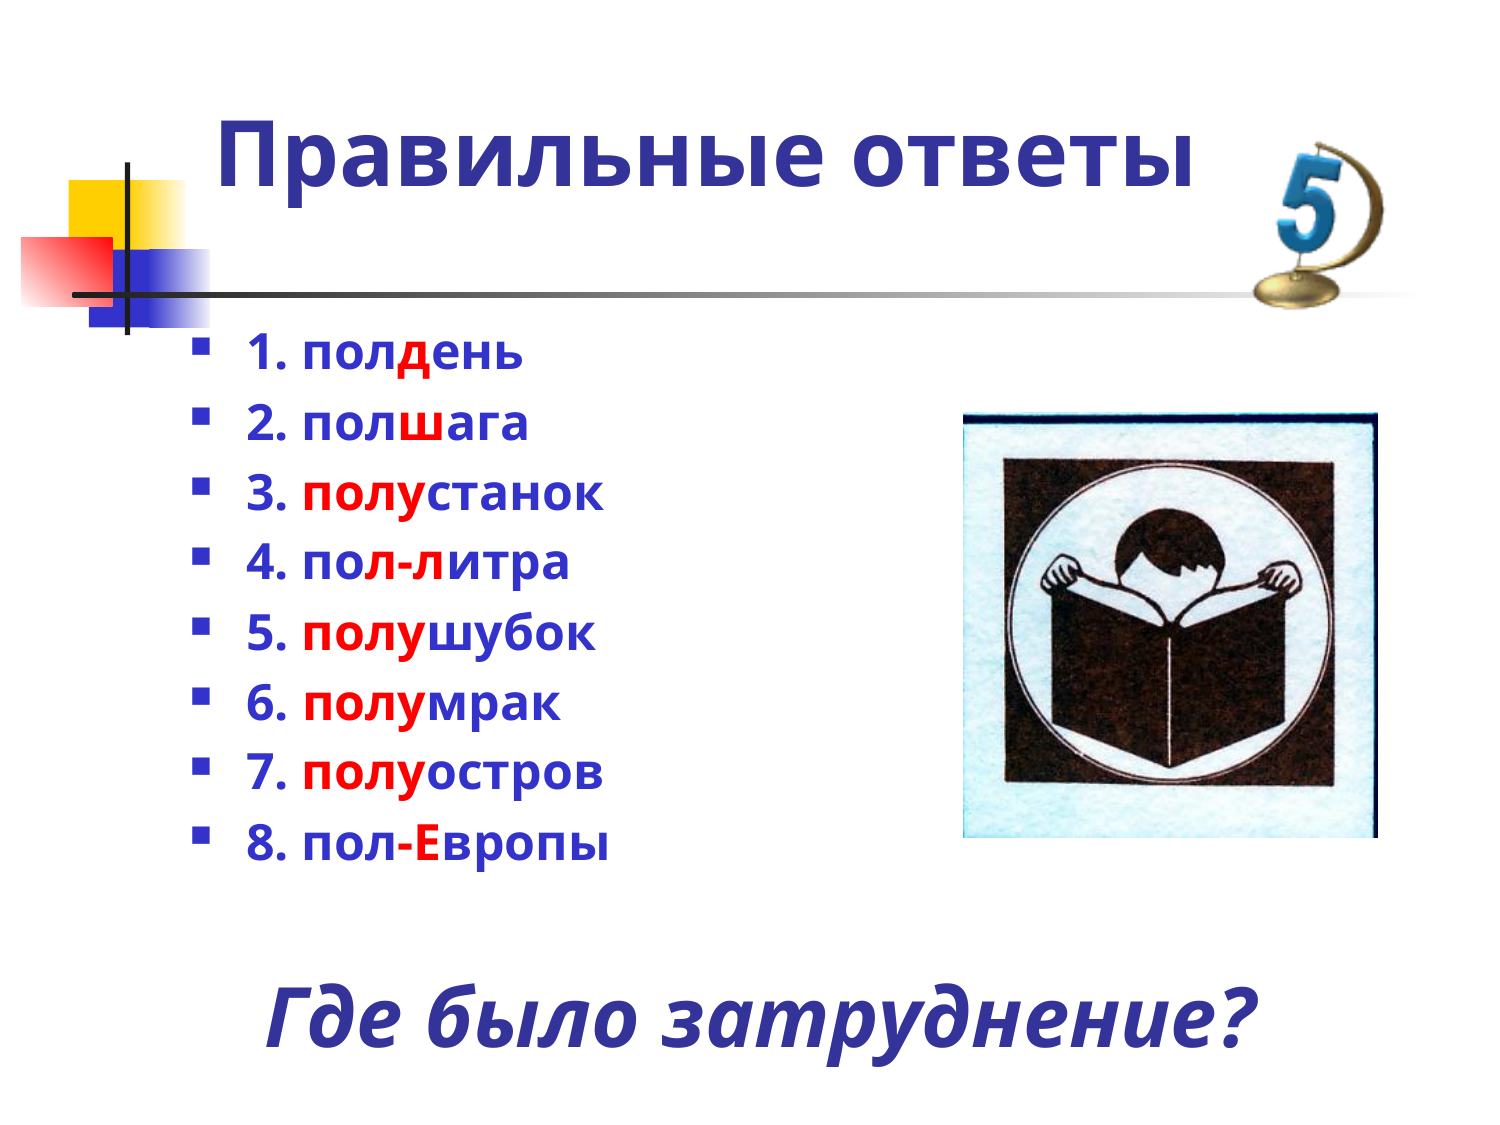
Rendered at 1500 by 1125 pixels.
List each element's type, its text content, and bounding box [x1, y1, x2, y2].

text_box Где было затруднение? [249, 953, 1345, 1072]
title Правильные ответы [198, 37, 1477, 213]
list 1. полдень 2. полшага 3. полустанок 4. пол-литра 5. полушубок 6. полумрак 7. полуостров 8. пол-Европы [174, 312, 1451, 988]
picture [1249, 137, 1391, 313]
picture [963, 412, 1379, 838]
